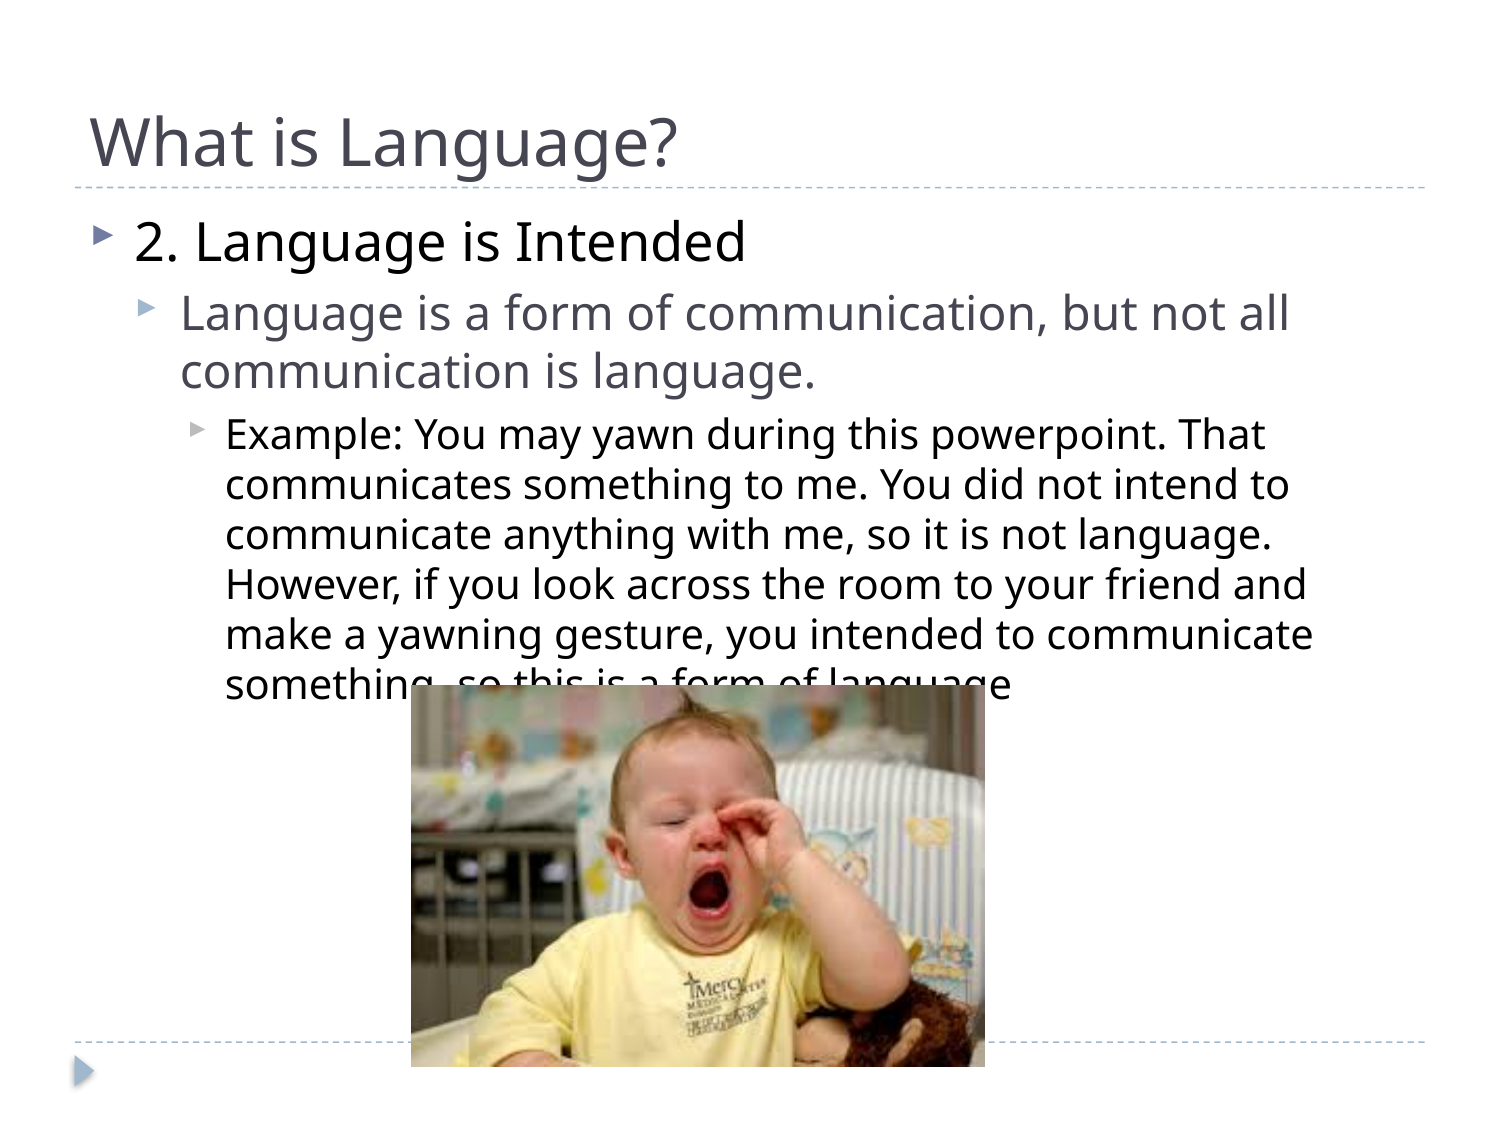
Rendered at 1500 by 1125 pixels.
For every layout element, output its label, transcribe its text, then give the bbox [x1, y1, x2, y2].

picture [411, 685, 986, 1067]
list 2. Language is Intended Language is a form of communication, but not all communication is language. Example: You may yawn during this powerpoint. That communicates something to me. You did not intend to communicate anything with me, so it is not language. However, if you look across the room to your friend and make a yawning gesture, you intended to communicate something, so this is a form of language [75, 200, 1425, 1010]
title What is Language? [75, 24, 1425, 188]
